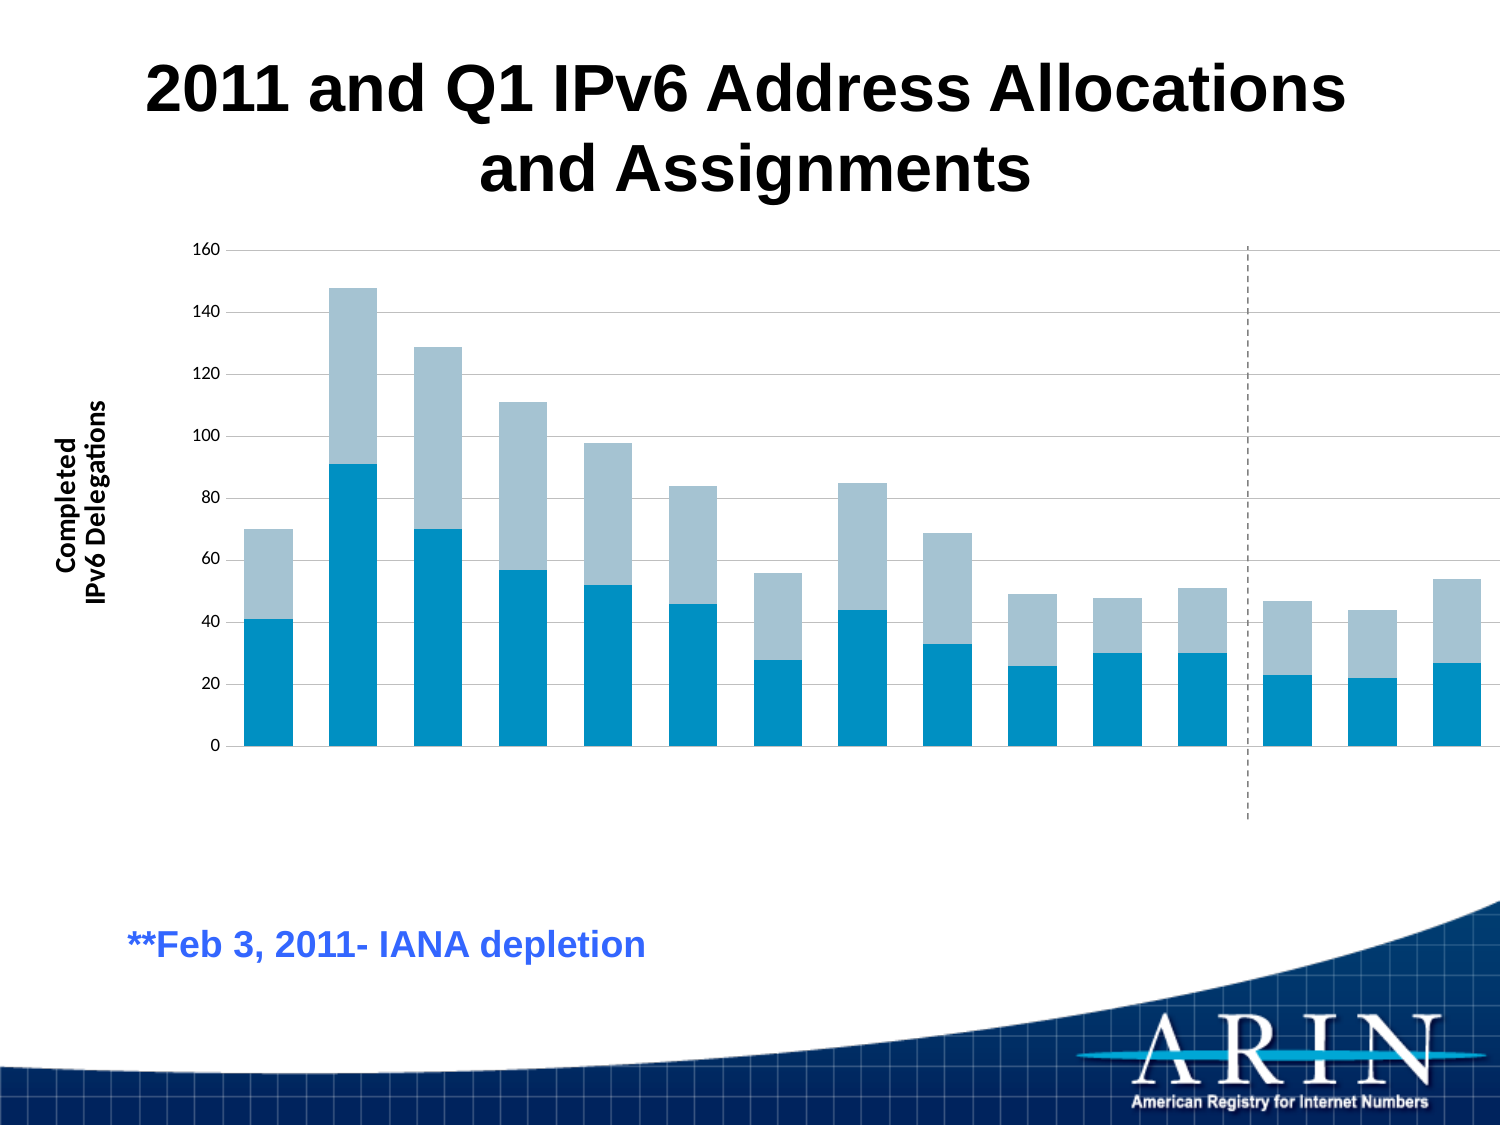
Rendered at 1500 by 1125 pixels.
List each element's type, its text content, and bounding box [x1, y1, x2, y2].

picture [0, 899, 1500, 1125]
chart [0, 234, 1500, 891]
text_box 2011 and Q1 IPv6 Address Allocations and Assignments [62, 37, 1450, 213]
text_box **Feb 3, 2011- IANA depletion [112, 912, 680, 973]
